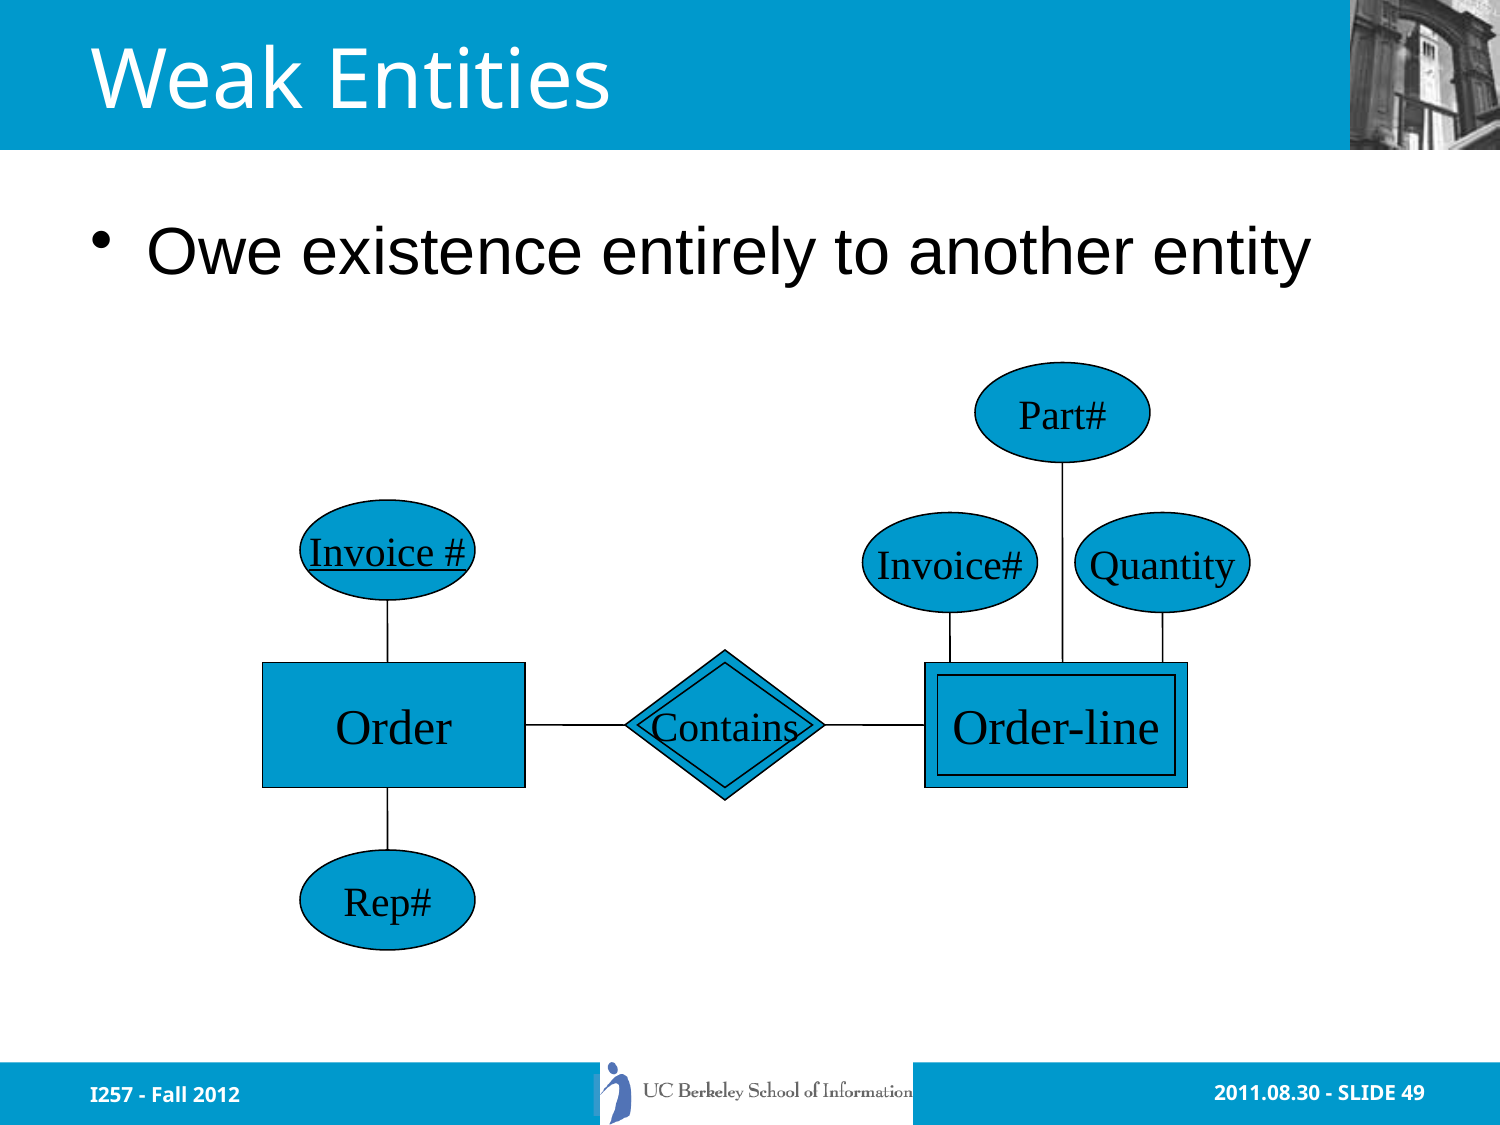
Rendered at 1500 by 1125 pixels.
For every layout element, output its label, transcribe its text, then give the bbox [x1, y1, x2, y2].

list Owe existence entirely to another entity [75, 200, 1425, 1013]
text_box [262, 362, 1251, 951]
title Weak Entities [75, 0, 1350, 150]
picture [594, 1062, 912, 1125]
picture [1351, 0, 1500, 150]
slide_number I257 - Fall 2012 [75, 1062, 388, 1125]
